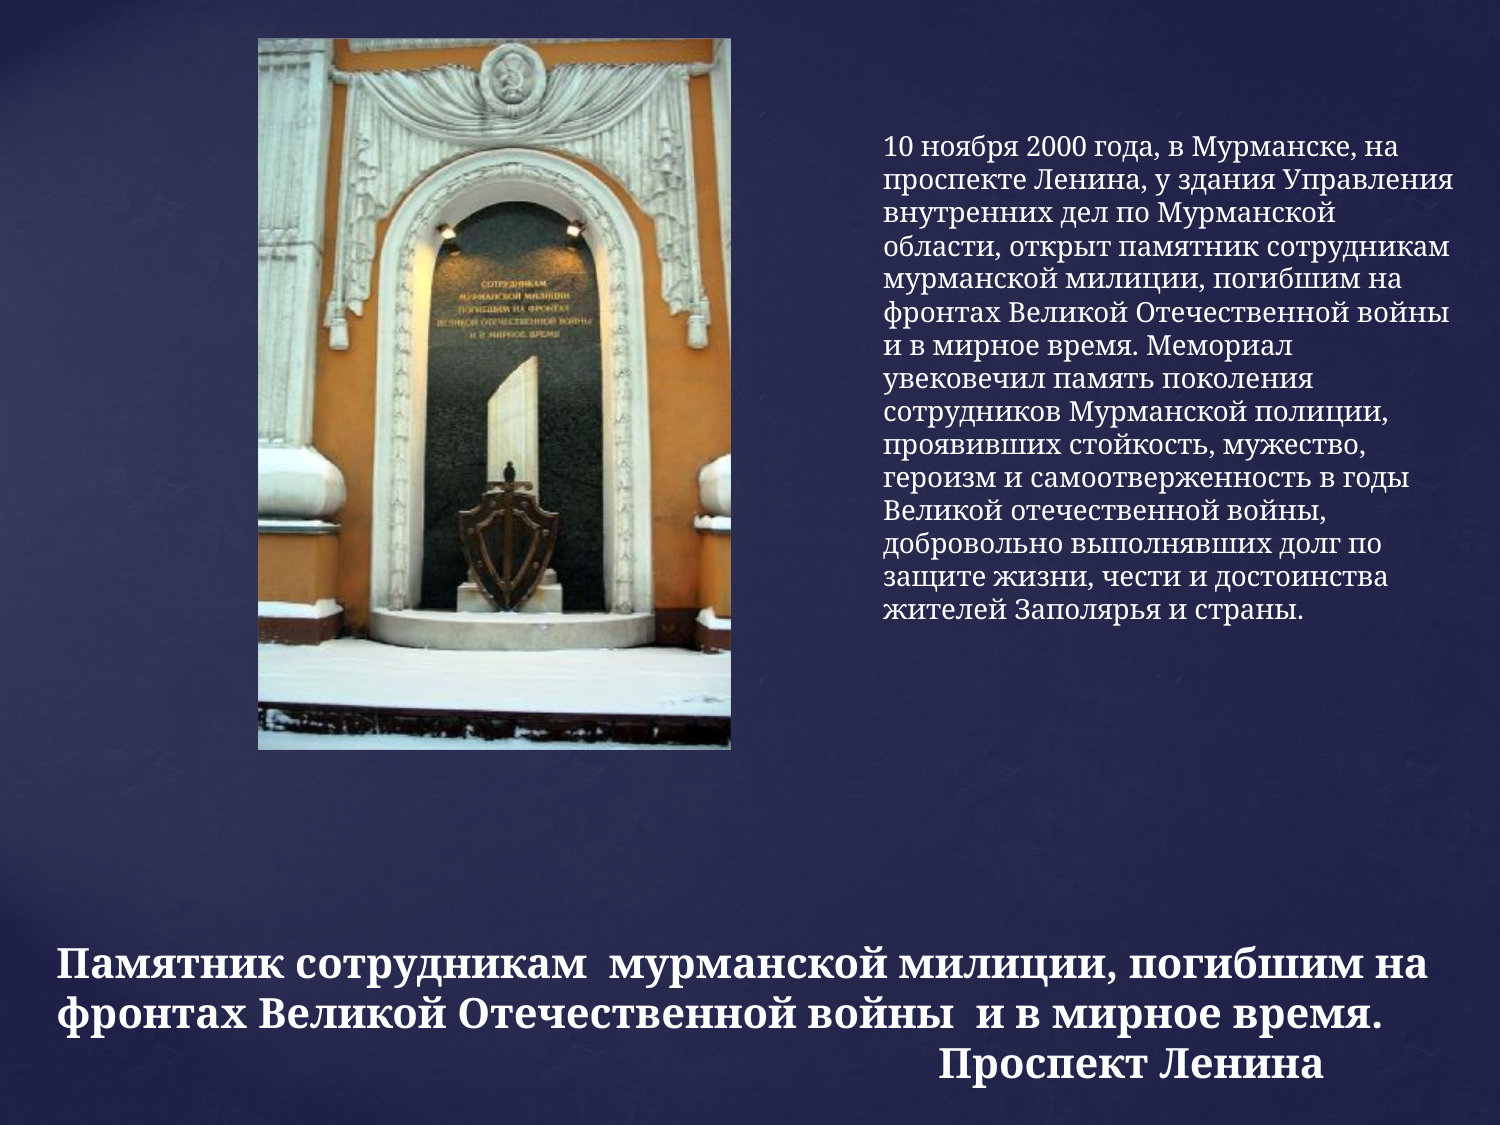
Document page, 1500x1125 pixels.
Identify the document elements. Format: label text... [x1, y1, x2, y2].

picture [258, 631, 731, 749]
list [137, 156, 850, 631]
title Памятник сотрудникам мурманской милиции, погибшим на фронтах Великой Отечественной войны и в мирное время. Проспект Ленина [41, 800, 1471, 1094]
list 10 ноября 2000 года, в Мурманске, на проспекте Ленина, у здания Управления внутренних дел по Мурманской области, открыт памятник сотрудникам мурманской милиции, погибшим на фронтах Великой Отечественной войны и в мирное время. Мемориал увековечил память поколения сотрудников Мурманской полиции, проявивших стойкость, мужество, героизм и самоотверженность в годы Великой отечественной войны, добровольно выполнявших долг по защите жизни, чести и достоинства жителей Заполярья и страны. [868, 112, 1471, 675]
picture [258, 40, 730, 156]
